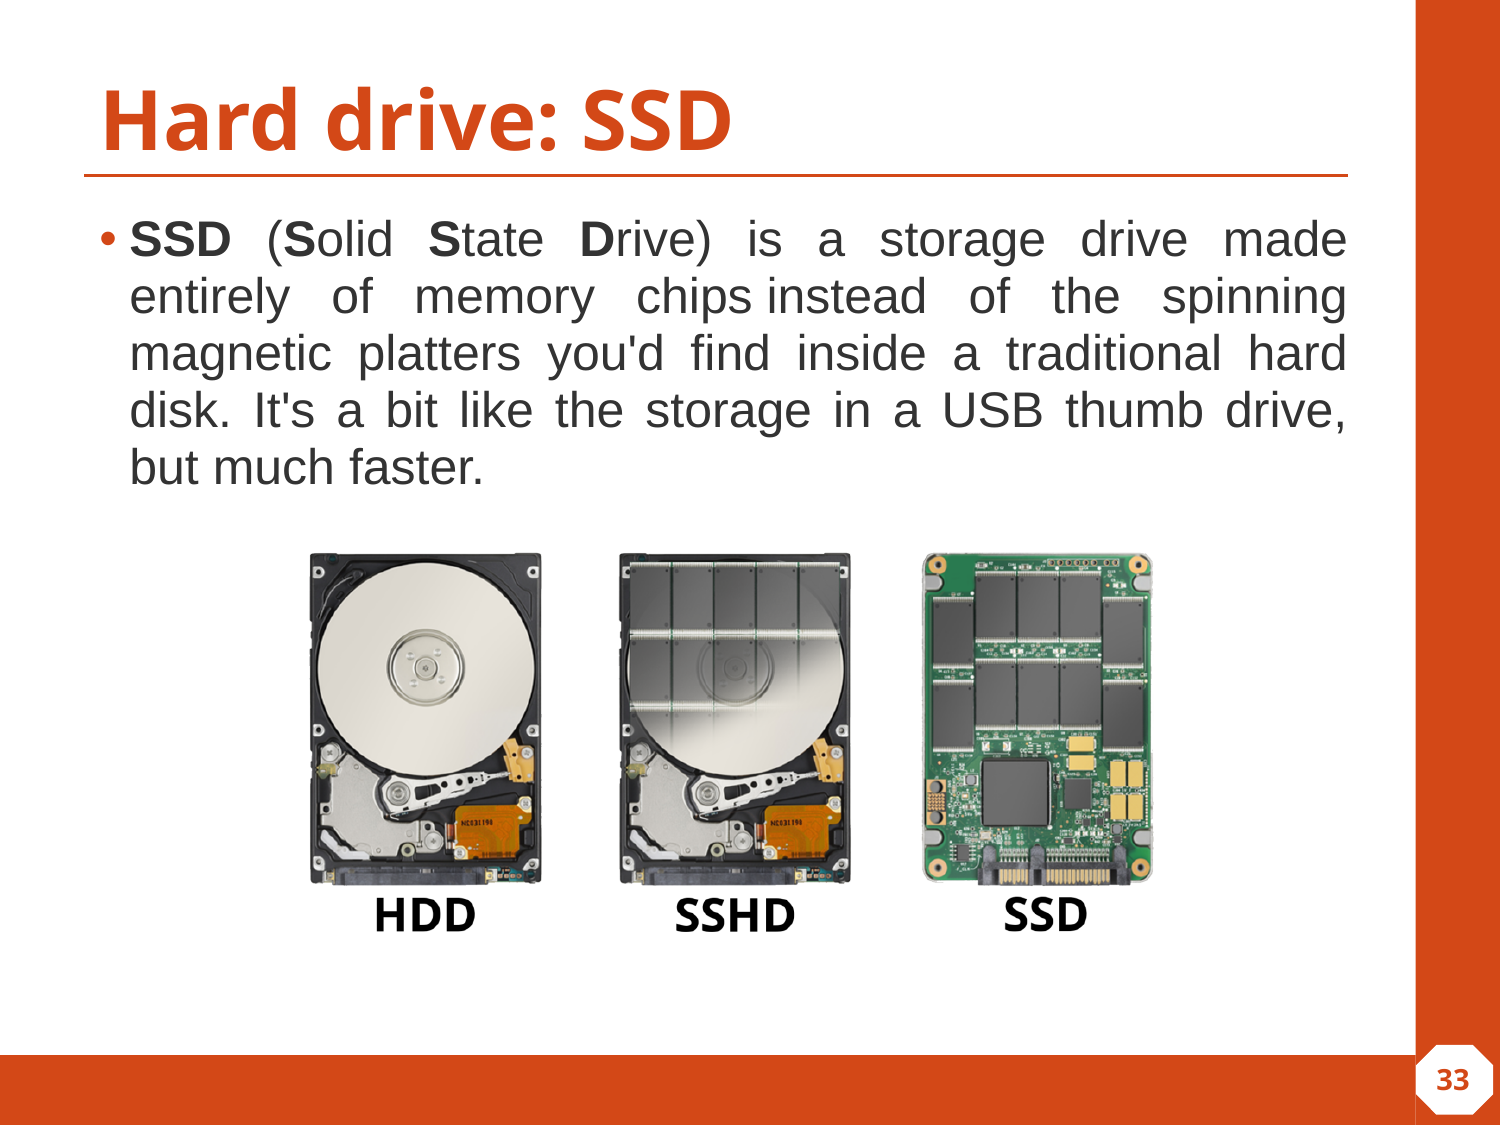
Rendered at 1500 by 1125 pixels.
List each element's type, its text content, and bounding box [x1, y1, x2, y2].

picture [289, 472, 1173, 970]
title Hard drive: SSD [84, 60, 1348, 176]
slide_number ‹#› [1412, 1053, 1494, 1102]
list SSD (Solid State Drive) is a storage drive made entirely of memory chips instead of the spinning magnetic platters you'd find inside a traditional hard disk. It's a bit like the storage in a USB thumb drive, but much faster. [84, 203, 1364, 1013]
